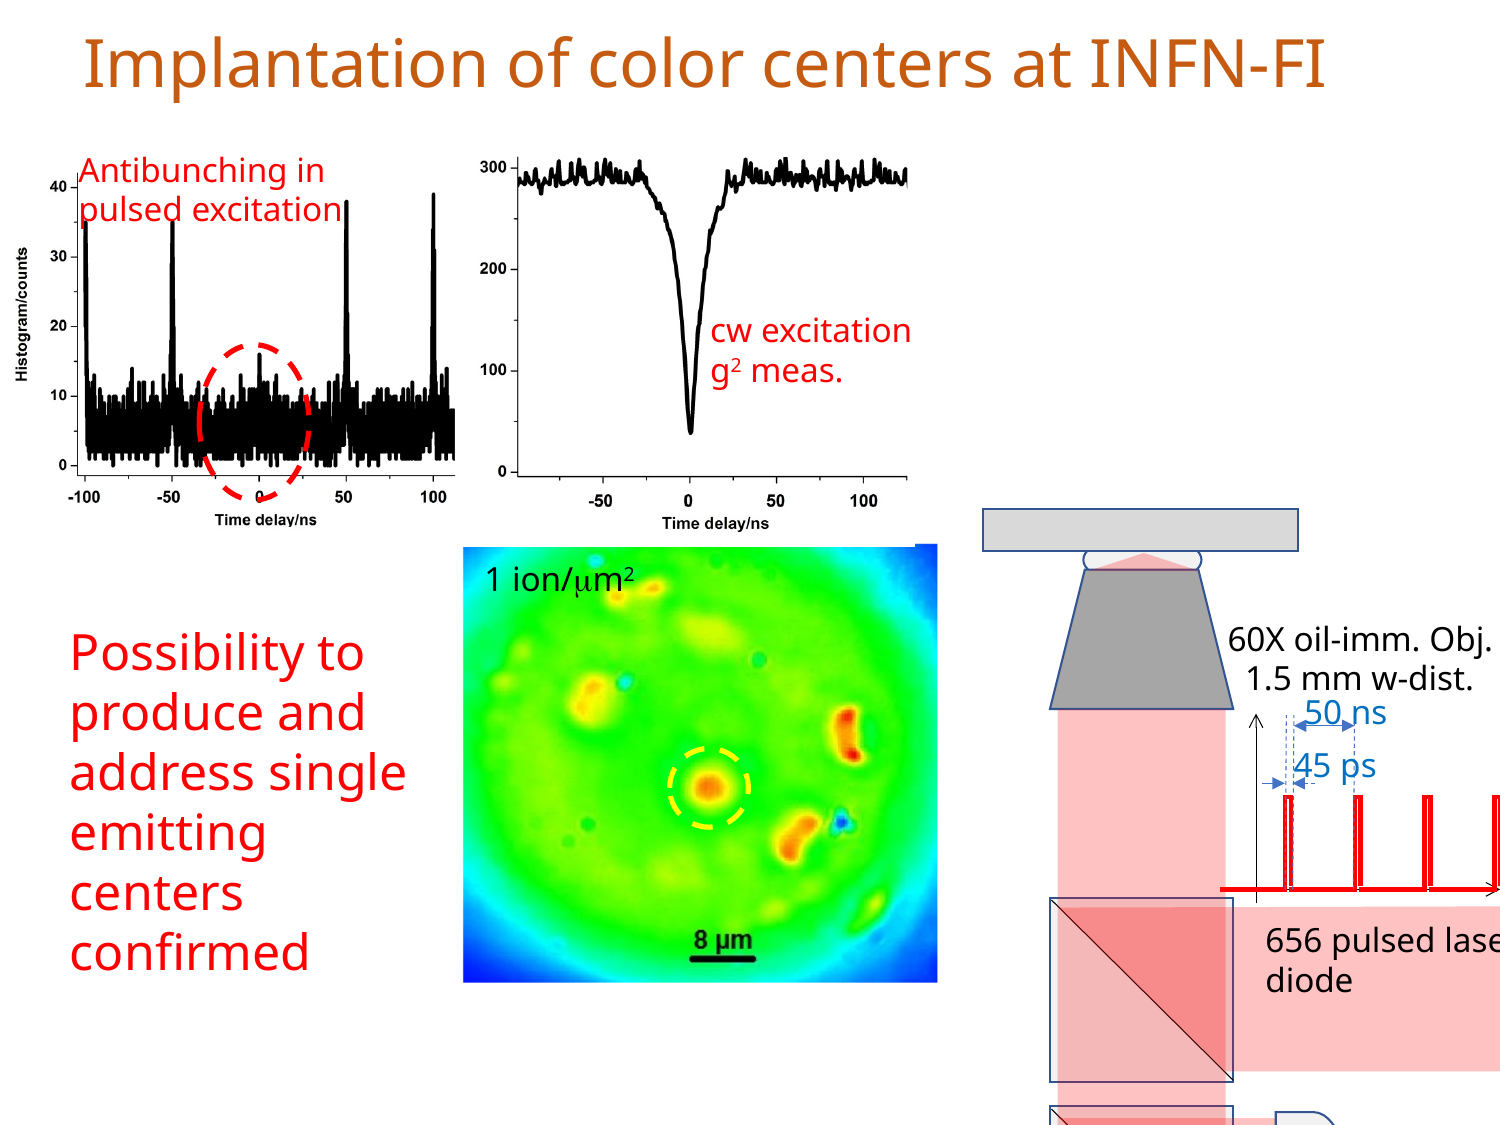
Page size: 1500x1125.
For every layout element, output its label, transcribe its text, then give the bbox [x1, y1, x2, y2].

text_box Implantation of color centers at INFN-FI [68, 13, 1432, 108]
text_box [21, 534, 460, 999]
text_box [983, 509, 1500, 1125]
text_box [0, 141, 460, 538]
picture [460, 547, 943, 991]
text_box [427, 122, 950, 547]
